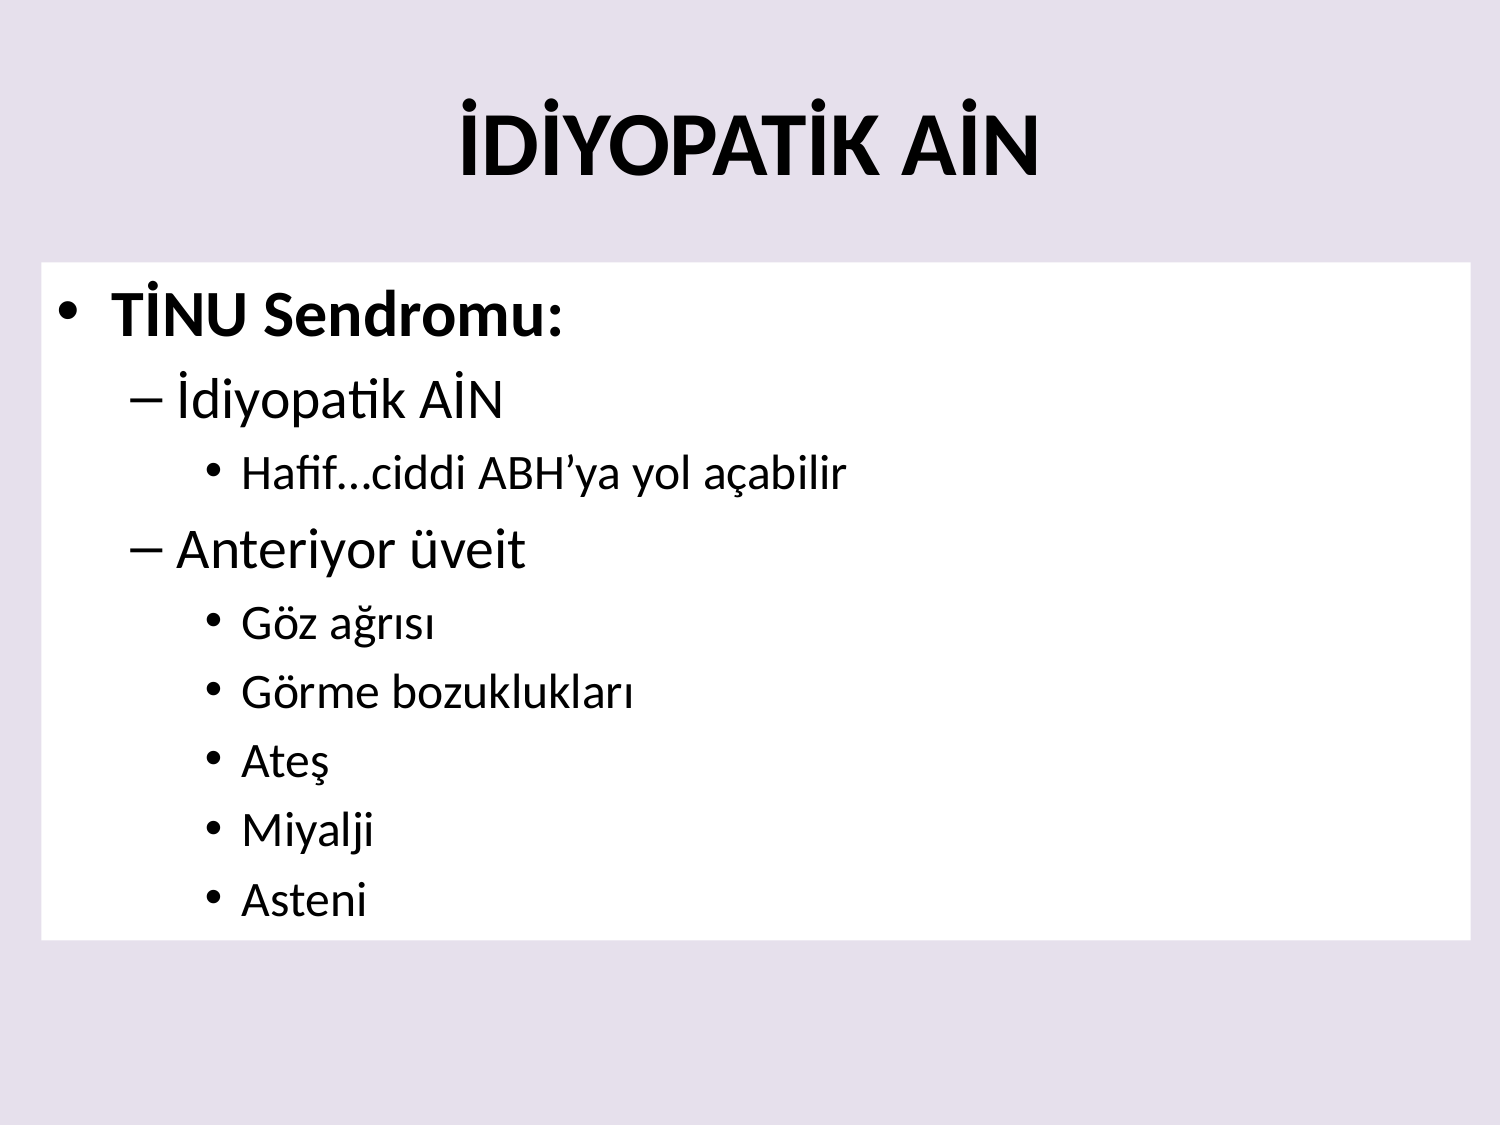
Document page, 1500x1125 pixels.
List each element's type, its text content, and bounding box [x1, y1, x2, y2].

title İDİYOPATİK AİN [75, 45, 1425, 233]
list TİNU Sendromu: İdiyopatik AİN Hafif…ciddi ABH’ya yol açabilir Anteriyor üveit Göz ağrısı Görme bozuklukları Ateş Miyalji Asteni [41, 262, 1471, 941]
